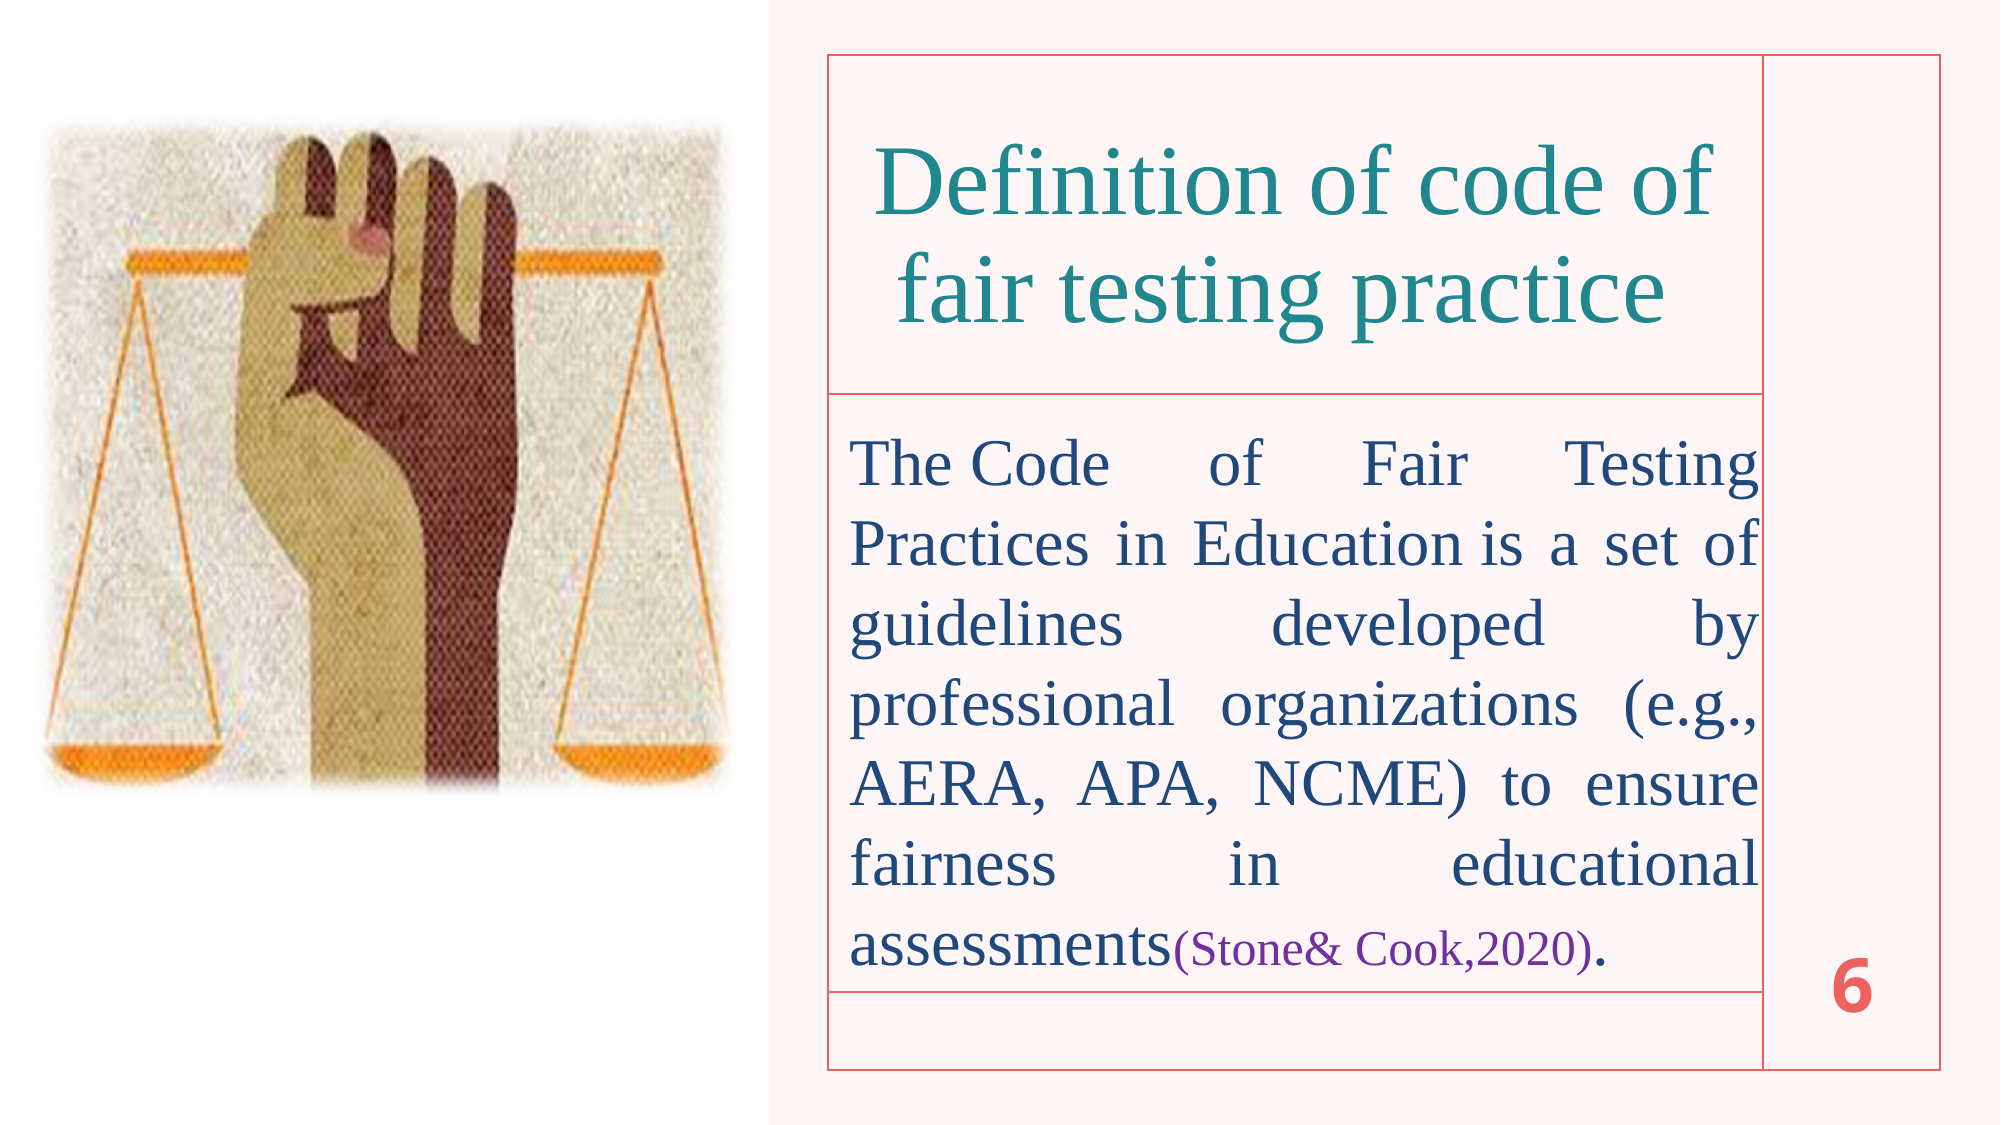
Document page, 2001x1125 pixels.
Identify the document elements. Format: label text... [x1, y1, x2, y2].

list The Code of Fair Testing Practices in Education is a set of guidelines developed by professional organizations (e.g., AERA, APA, NCME) to ensure fairness in educational assessments(Stone& Cook,2020). [834, 411, 1776, 1125]
title Definition of code of fair testing practice [834, 229, 1753, 332]
slide_number 6 [1775, 930, 1932, 1055]
picture [34, 112, 747, 809]
